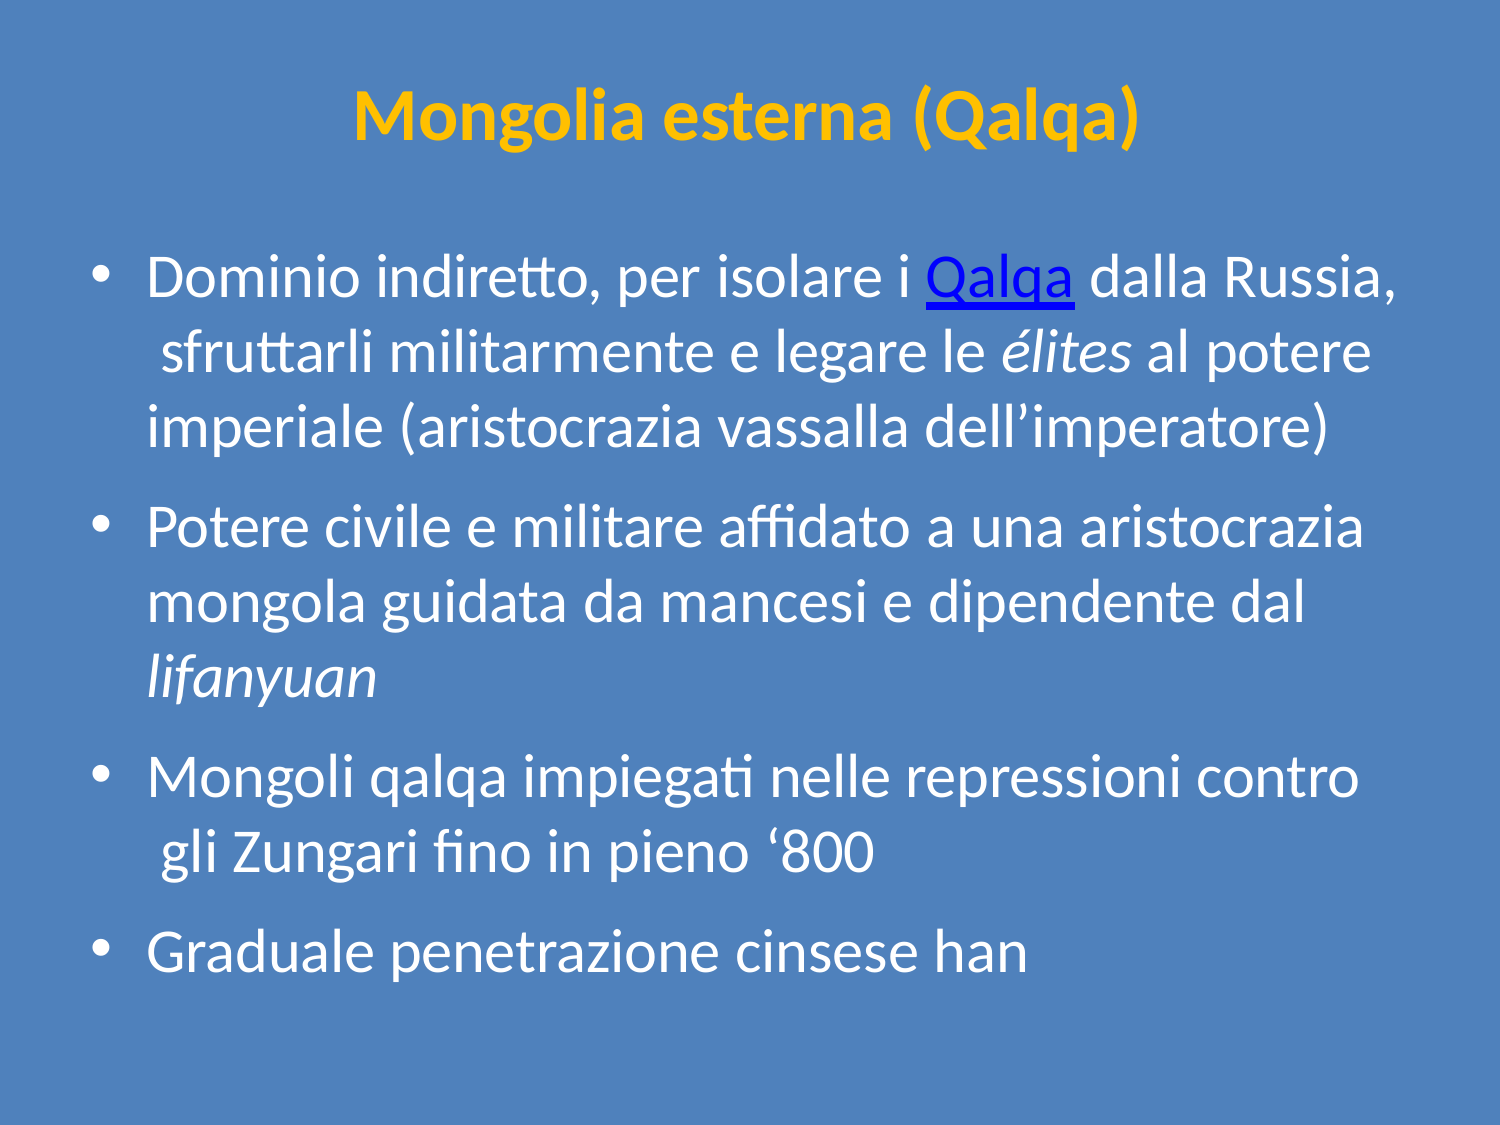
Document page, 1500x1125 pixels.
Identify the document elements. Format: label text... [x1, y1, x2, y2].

text_box Dominio indiretto, per isolare i Qalqa dalla Russia, sfruttarli militarmente e legare le élites al potere imperiale (aristocrazia vassalla dell’imperatore) Potere civile e militare affidato a una aristocrazia mongola guidata da mancesi e dipendente dal lifanyuan Mongoli qalqa impiegati nelle repressioni contro gli Zungari fino in pieno ‘800 Graduale penetrazione cinsese han [87, 233, 1411, 985]
text_box [75, 231, 1435, 1012]
title Mongolia esterna (Qalqa) [350, 62, 1150, 231]
